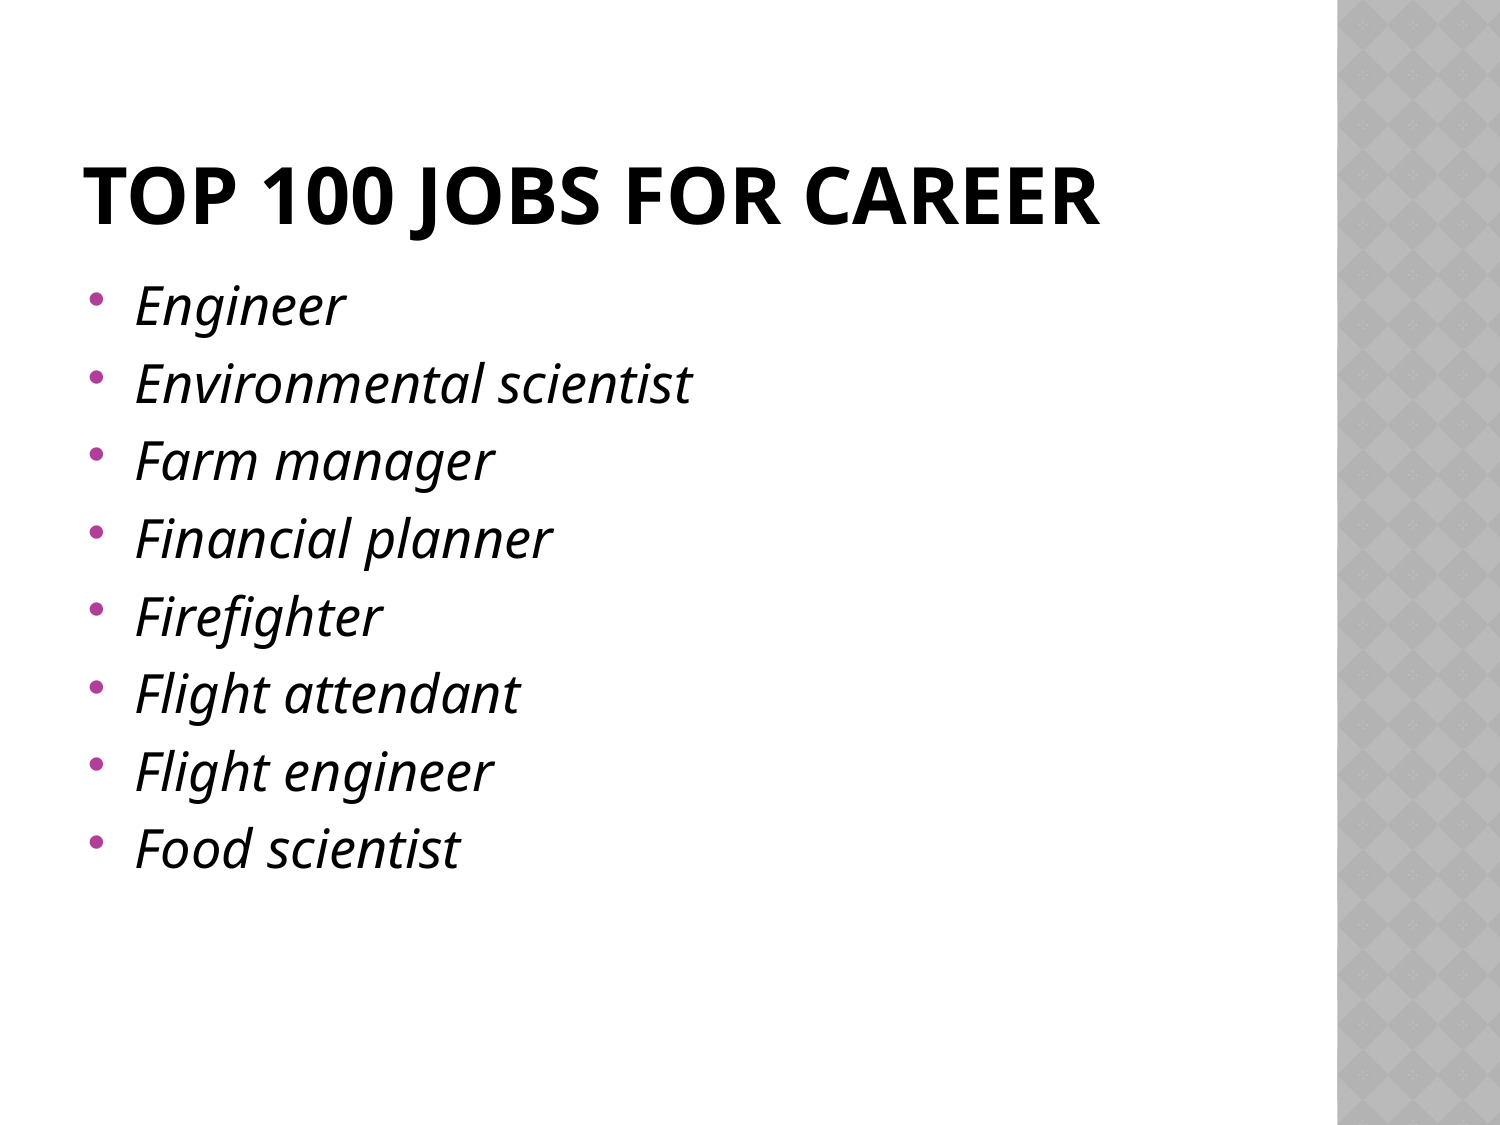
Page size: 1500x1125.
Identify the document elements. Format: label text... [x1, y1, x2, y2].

list Engineer Environmental scientist Farm manager Financial planner Firefighter Flight attendant Flight engineer Food scientist [75, 264, 1263, 1059]
title TOP 100 JOBS FOR CAREER [75, 52, 1263, 240]
